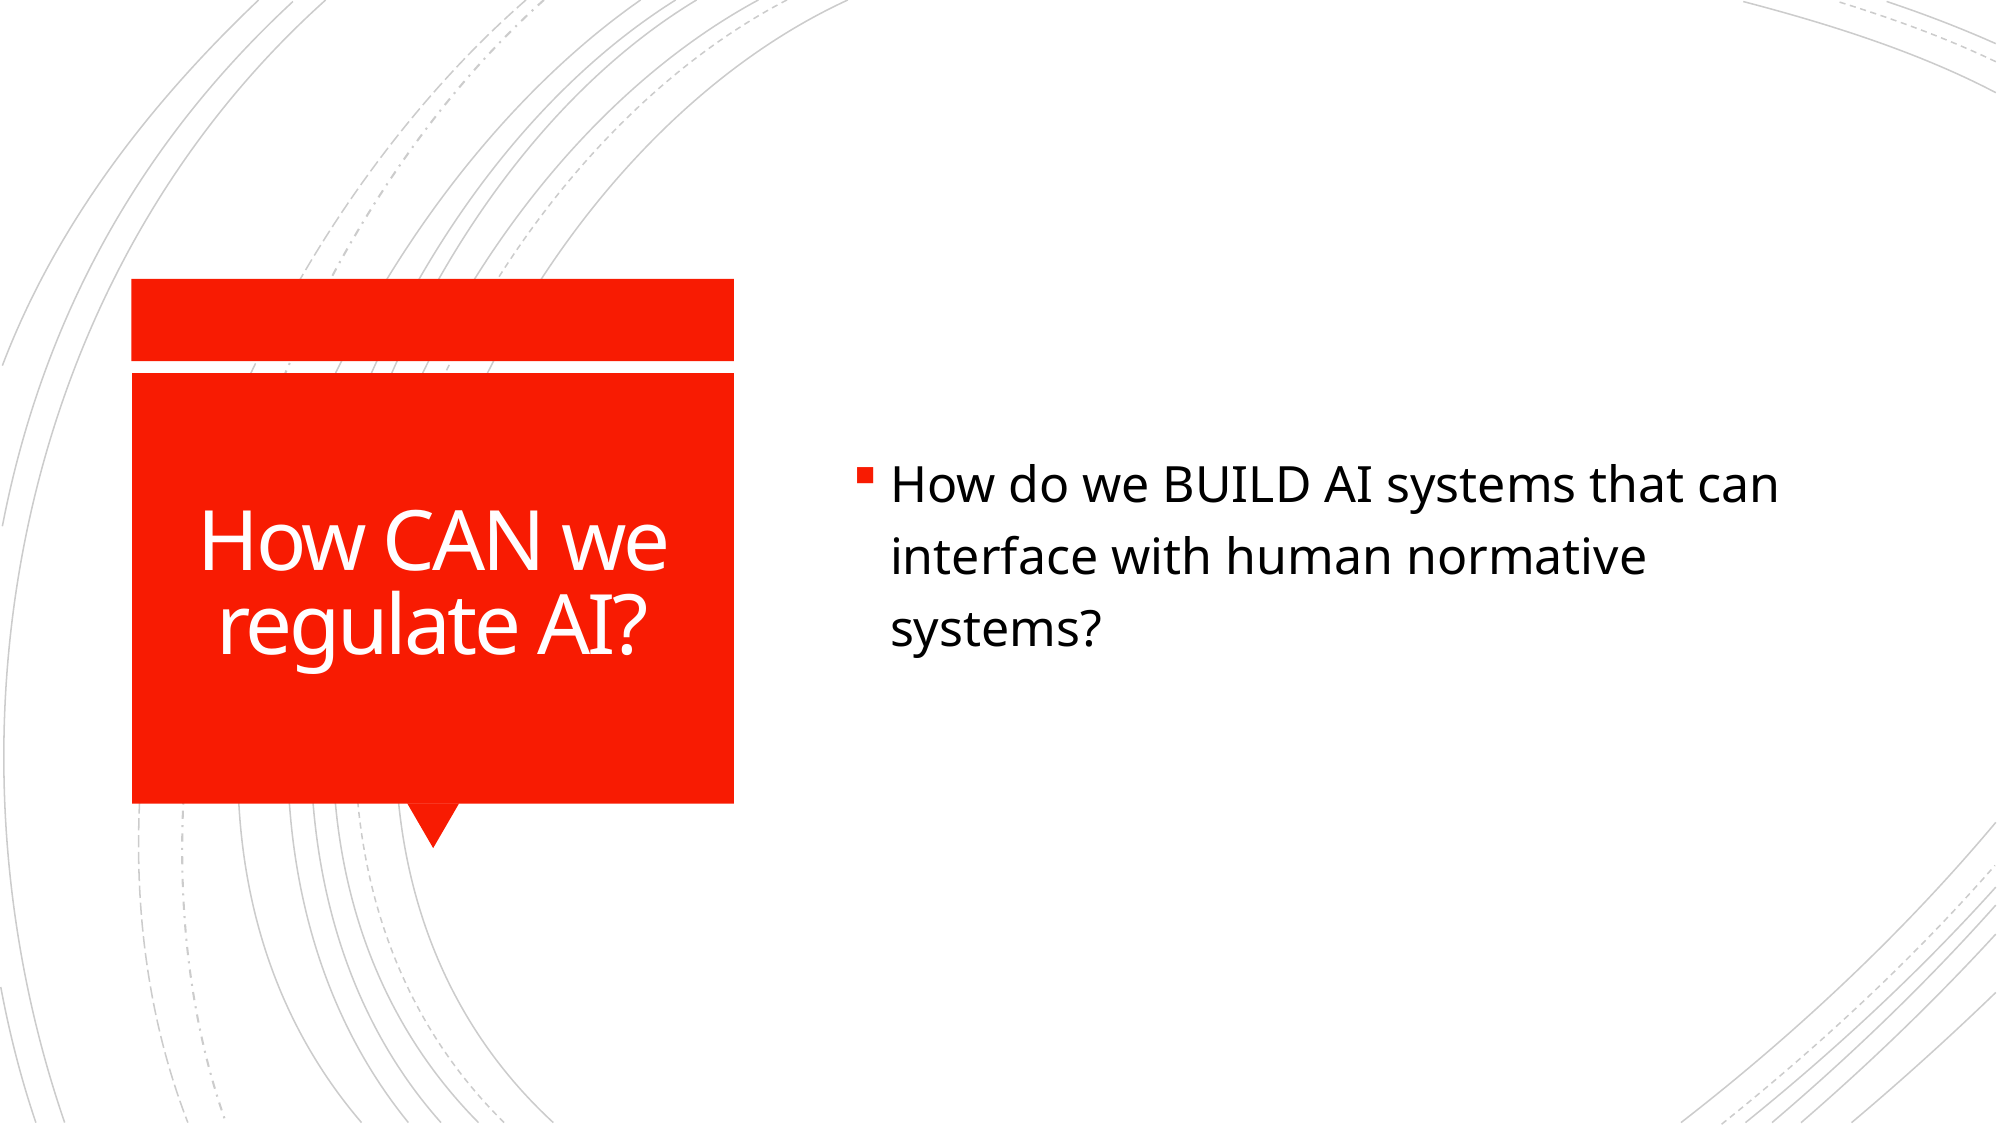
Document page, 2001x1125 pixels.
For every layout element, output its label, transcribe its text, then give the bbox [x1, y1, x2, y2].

list How do we BUILD AI systems that can interface with human normative systems? [837, 276, 1868, 820]
title How CAN we regulate AI? [145, 385, 720, 789]
